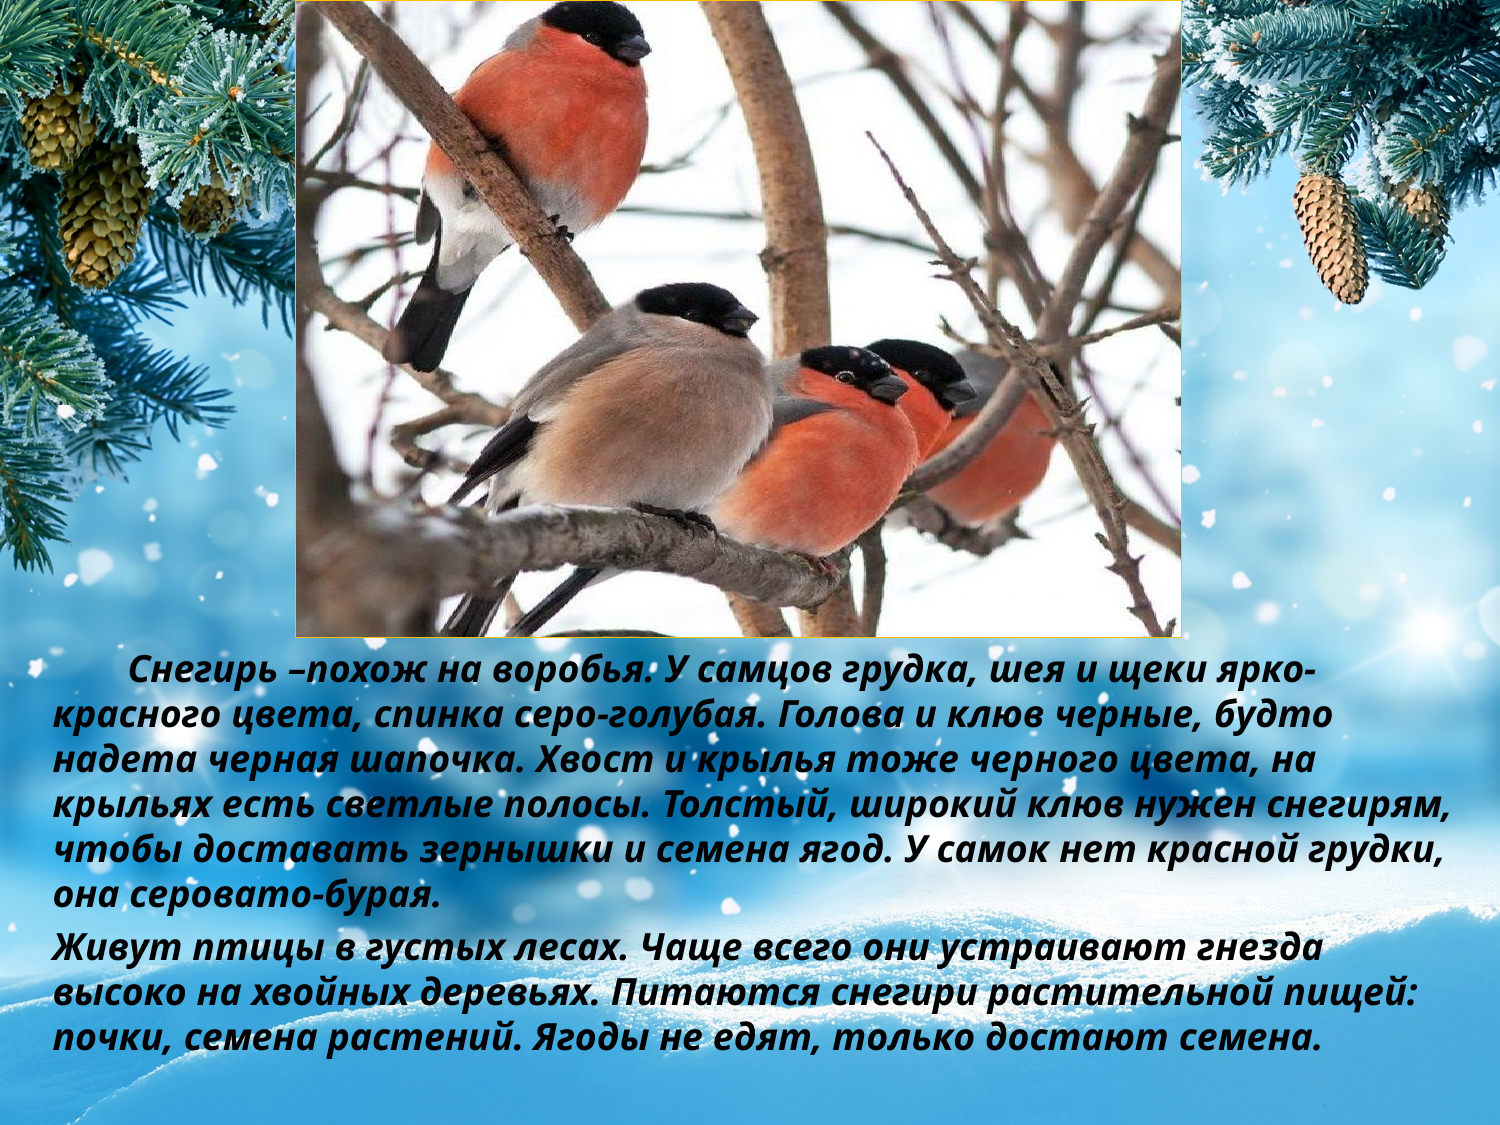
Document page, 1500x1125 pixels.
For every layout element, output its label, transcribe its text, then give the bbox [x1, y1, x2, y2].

picture [0, 0, 1500, 1125]
picture [1448, 85, 1457, 93]
list Снегирь –похож на воробья. У самцов грудка, шея и щеки ярко-красного цвета, спинка серо-голубая. Голова и клюв черные, будто надета черная шапочка. Хвост и крылья тоже черного цвета, на крыльях есть светлые полосы. Толстый, широкий клюв нужен снегирям, чтобы доставать зернышки и семена ягод. У самок нет красной грудки, она серовато-бурая. Живут птицы в густых лесах. Чаще всего они устраивают гнезда высоко на хвойных деревьях. Питаются снегири растительной пищей: почки, семена растений. Ягоды не едят, только достают семена. [37, 637, 1476, 1125]
picture [1449, 74, 1457, 81]
picture [1484, 76, 1491, 82]
